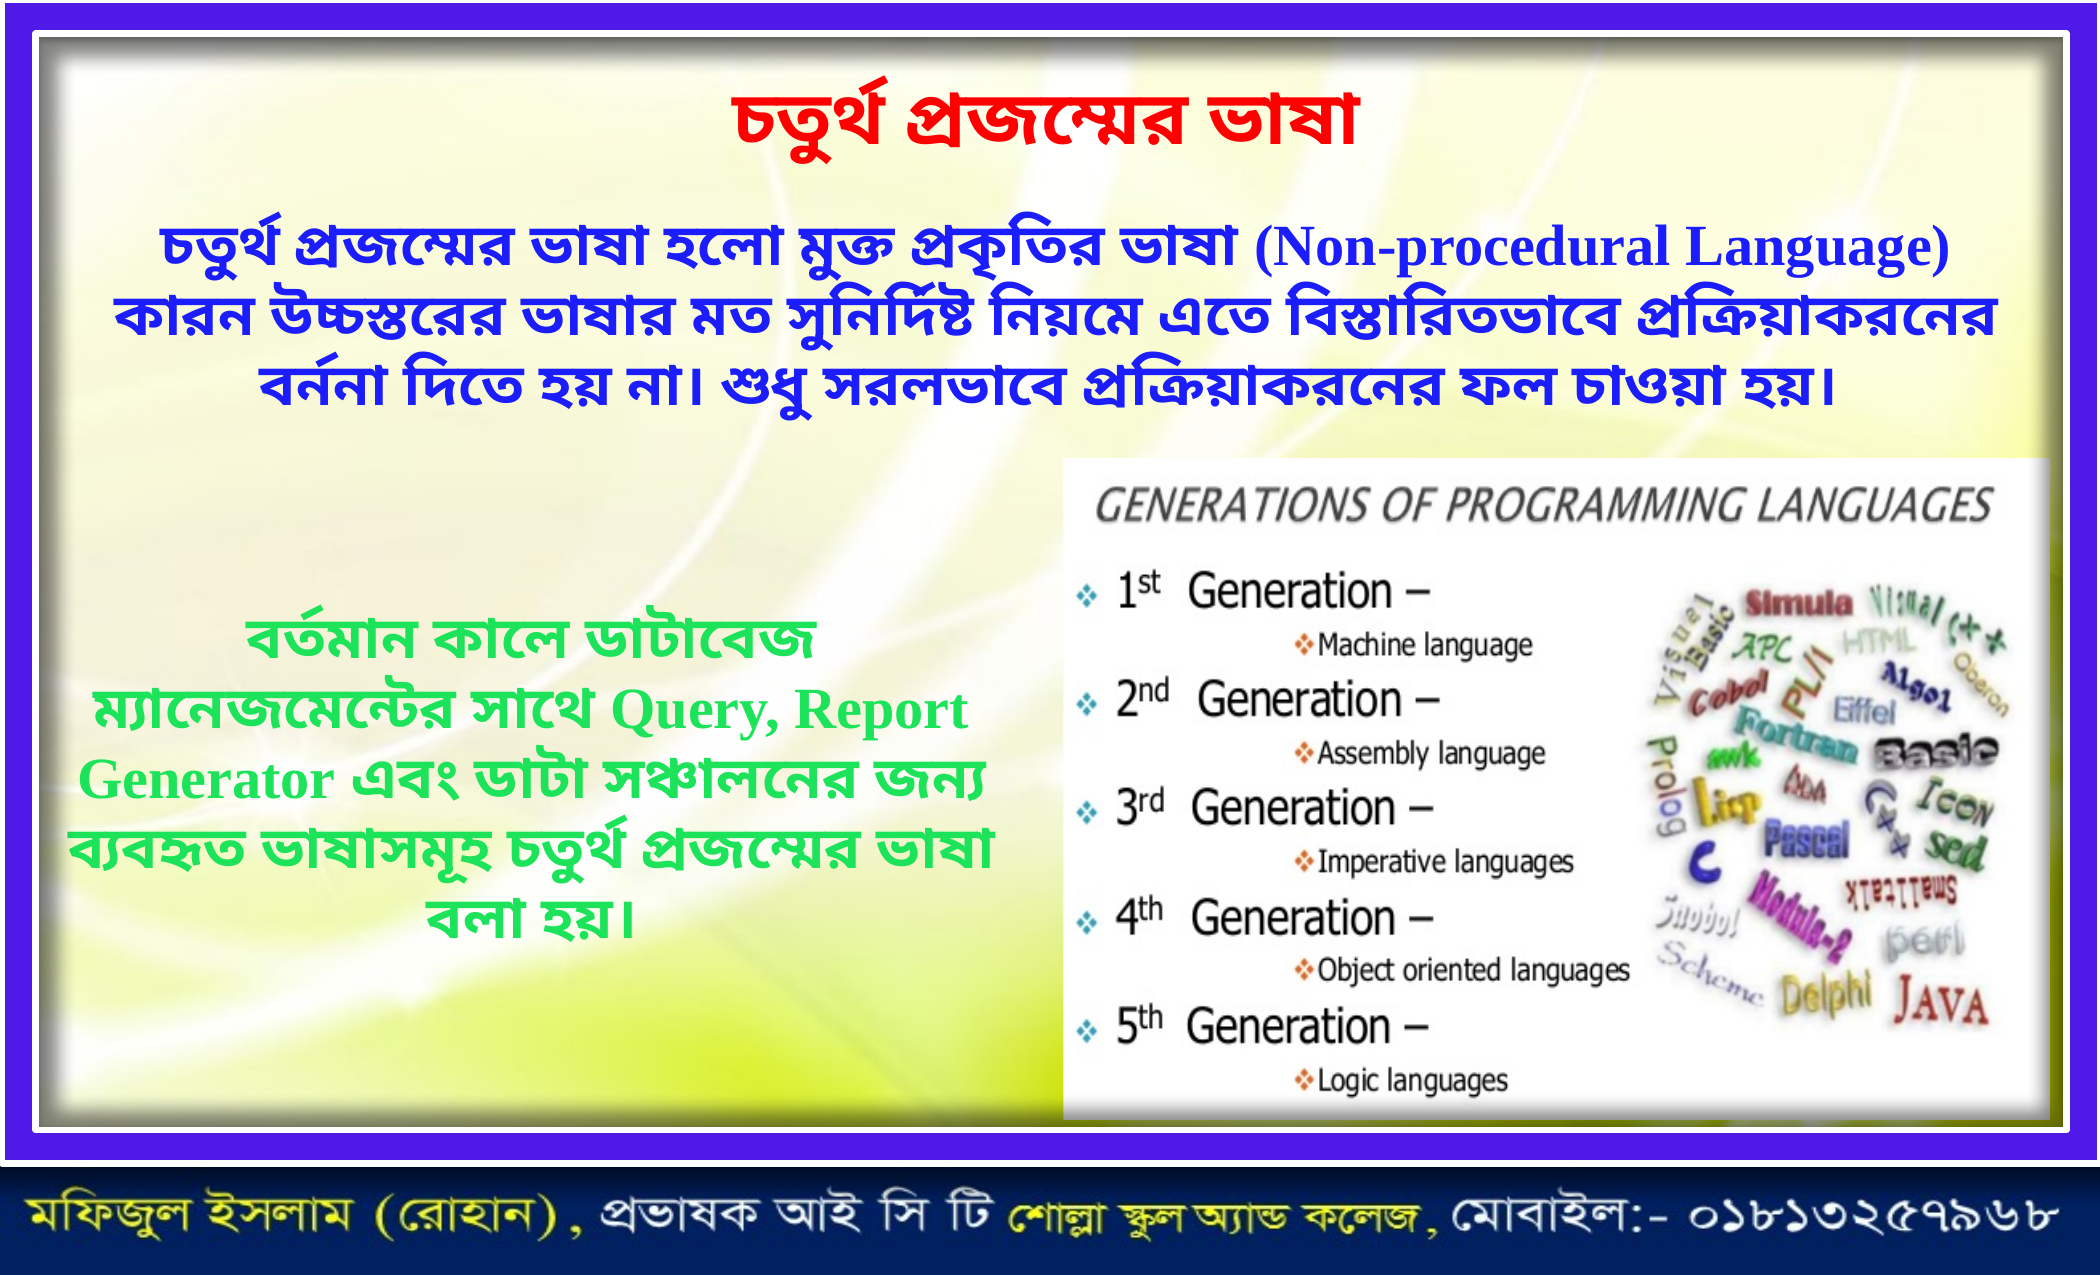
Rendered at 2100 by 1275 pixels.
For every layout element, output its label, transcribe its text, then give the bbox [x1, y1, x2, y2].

text_box বর্তমান কালে ডাটাবেজ ম্যানেজমেন্টের সাথে Query, Report Generator এবং ডাটা সঞ্চালনের জন্য ব্যবহৃত ভাষাসমূহ চতুর্থ প্রজম্মের ভাষা বলা হয়। [72, 591, 1014, 959]
text_box চতুর্থ প্রজম্মের ভাষা [74, 71, 2031, 168]
picture [39, 37, 2063, 1127]
picture [0, 1167, 2100, 1275]
text_box চতুর্থ প্রজম্মের ভাষা হলো মুক্ত প্রকৃতির ভাষা (Non-procedural Language) কারন উচ্চস্তরের ভাষার মত সুনির্দিষ্ট নিয়মে এতে বিস্তারিতভাবে প্রক্রিয়াকরনের বর্ননা দিতে হয় না। শুধু সরলভাবে প্রক্রিয়াকরনের ফল চাওয়া হয়। [74, 200, 2031, 425]
text_box [0, 0, 2100, 1167]
